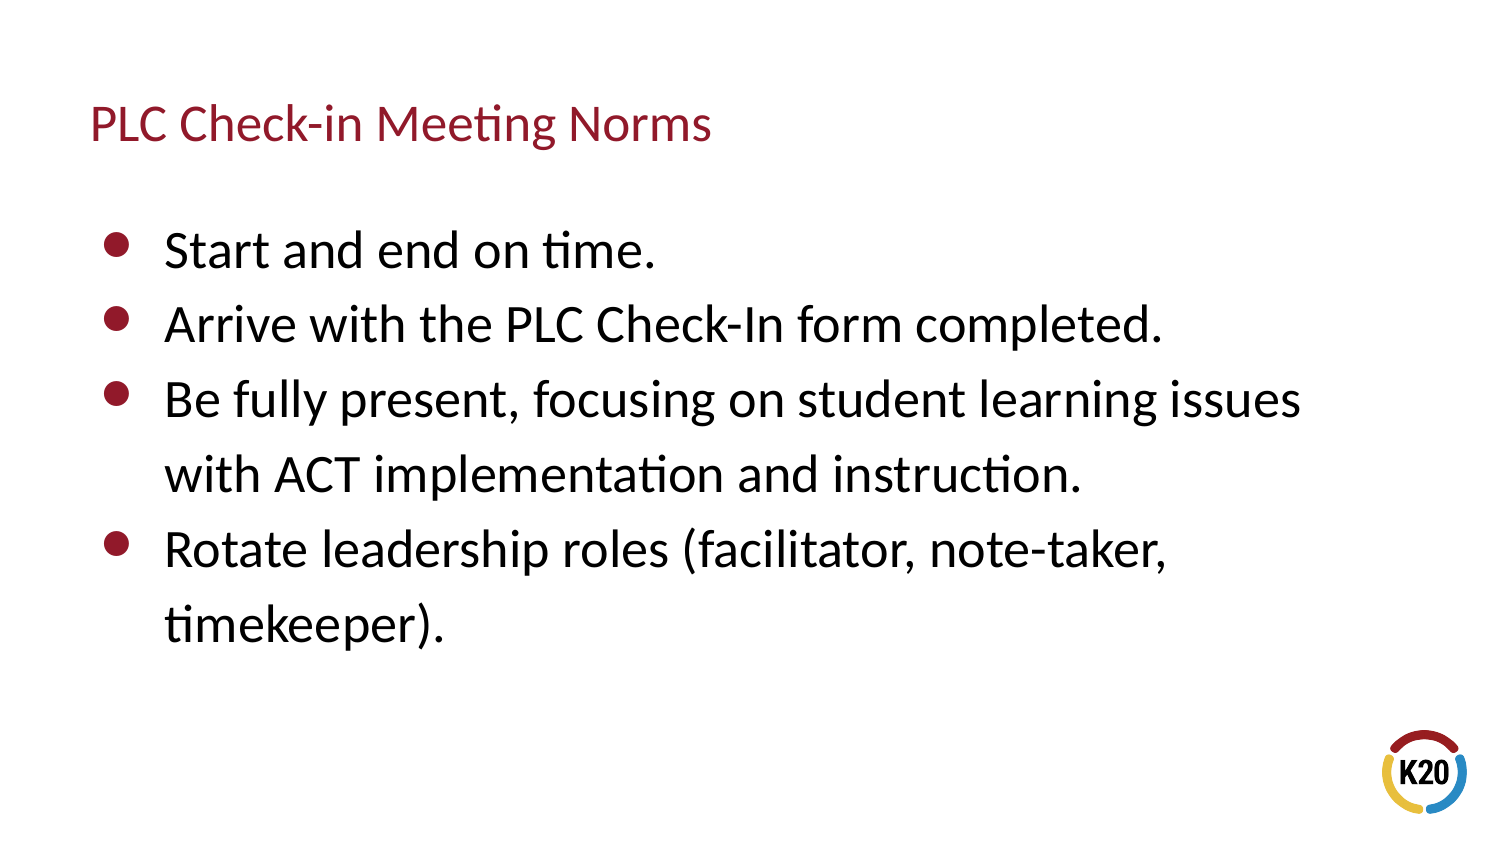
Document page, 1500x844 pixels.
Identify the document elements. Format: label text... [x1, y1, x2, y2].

list Start and end on time. Arrive with the PLC Check-In form completed. Be fully present, focusing on student learning issues with ACT implementation and instruction. Rotate leadership roles (facilitator, note-taker, timekeeper). [74, 189, 1425, 750]
picture [1382, 730, 1467, 814]
title PLC Check-in Meeting Norms [74, 72, 1425, 167]
